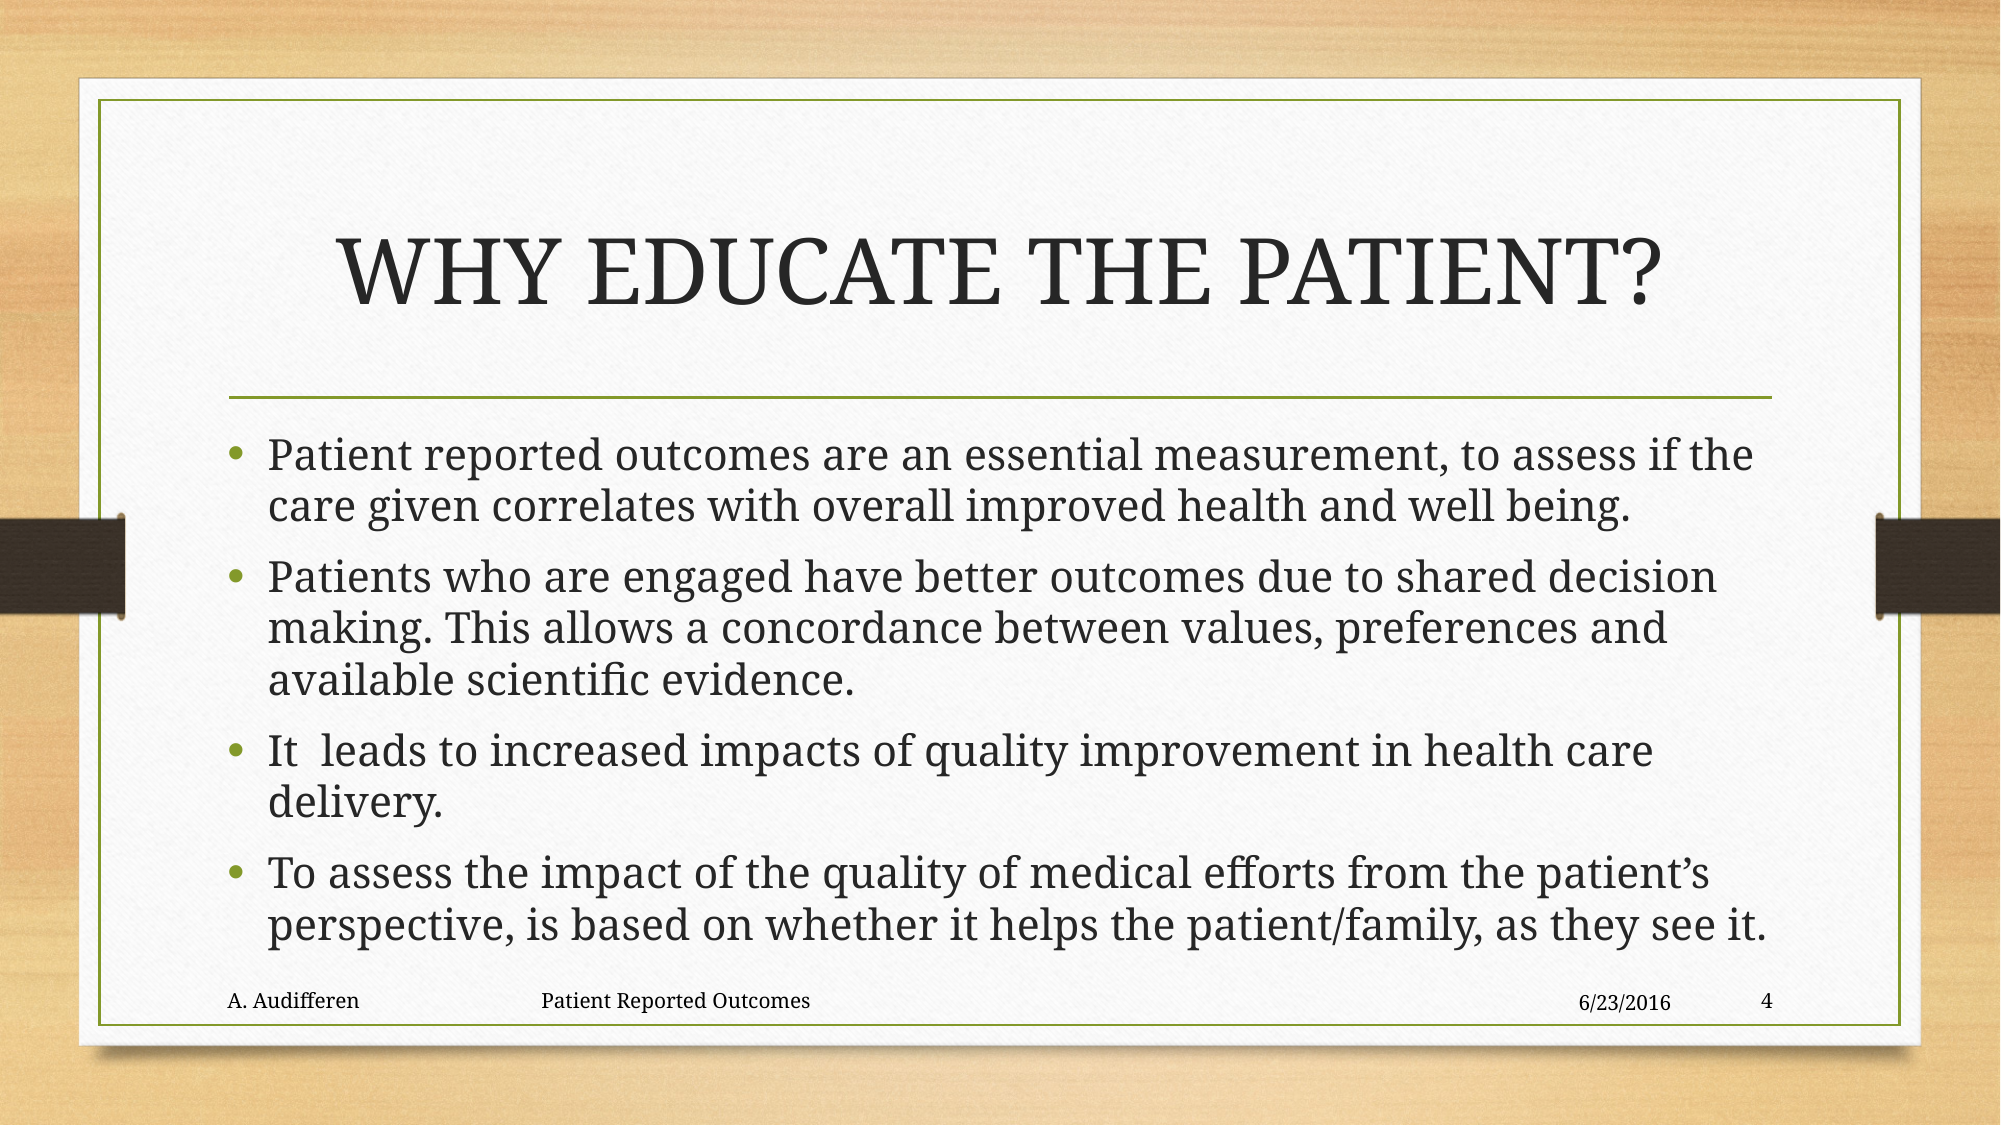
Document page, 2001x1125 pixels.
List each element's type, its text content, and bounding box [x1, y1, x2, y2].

title WHY EDUCATE THE PATIENT? [212, 161, 1788, 375]
slide_number 4 [1698, 979, 1788, 1025]
list Patient reported outcomes are an essential measurement, to assess if the care given correlates with overall improved health and well being. Patients who are engaged have better outcomes due to shared decision making. This allows a concordance between values, preferences and available scientific evidence. It leads to increased impacts of quality improvement in health care delivery. To assess the impact of the quality of medical efforts from the patient’s perspective, is based on whether it helps the patient/family, as they see it. [212, 419, 1788, 964]
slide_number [1423, 979, 1686, 1025]
footer A. Audifferen Patient Reported Outcomes [212, 979, 1411, 1025]
picture [0, 0, 2001, 1125]
